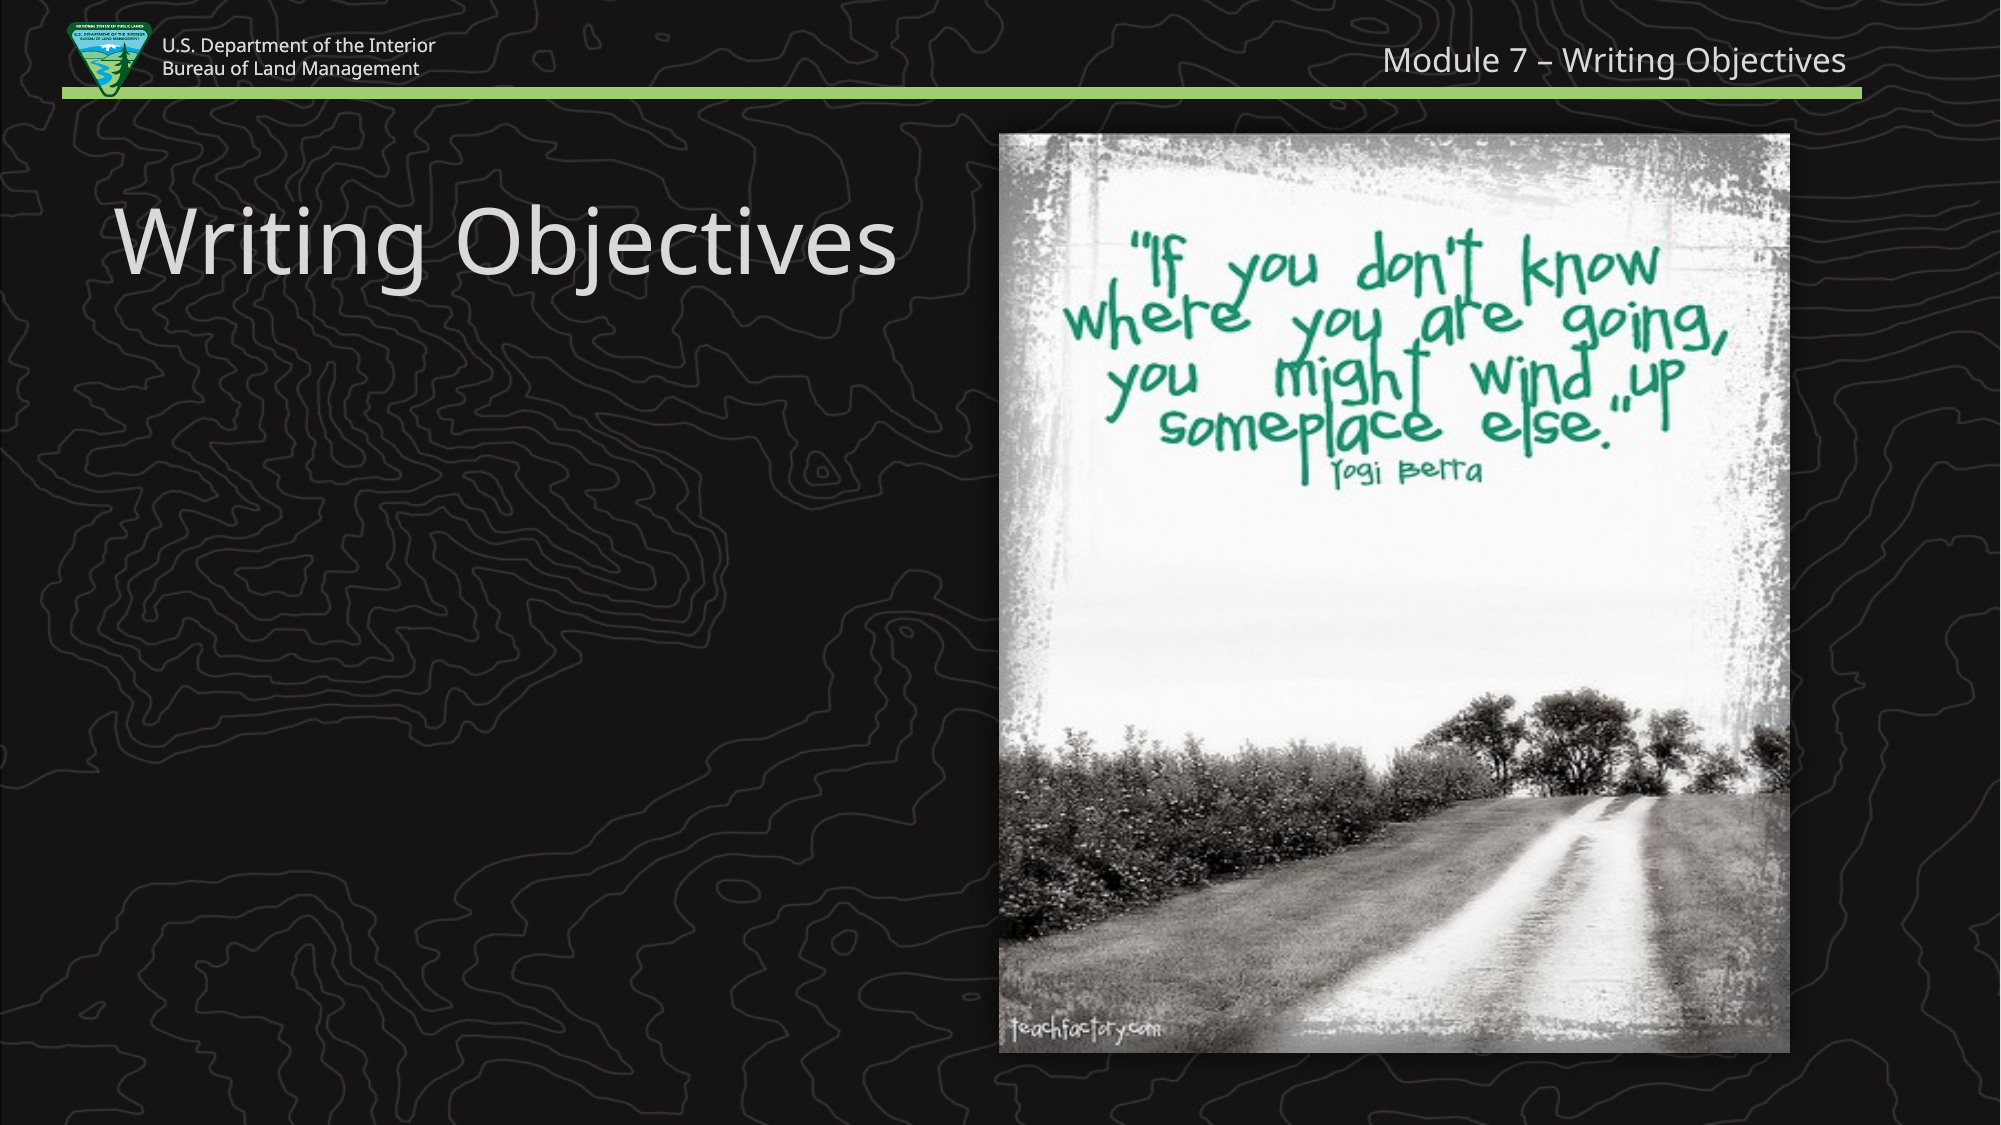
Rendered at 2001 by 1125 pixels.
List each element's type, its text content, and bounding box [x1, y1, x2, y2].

list Module 7 – Writing Objectives [1118, 26, 1863, 87]
list Writing Objectives [98, 188, 933, 288]
picture [0, 0, 2001, 1125]
